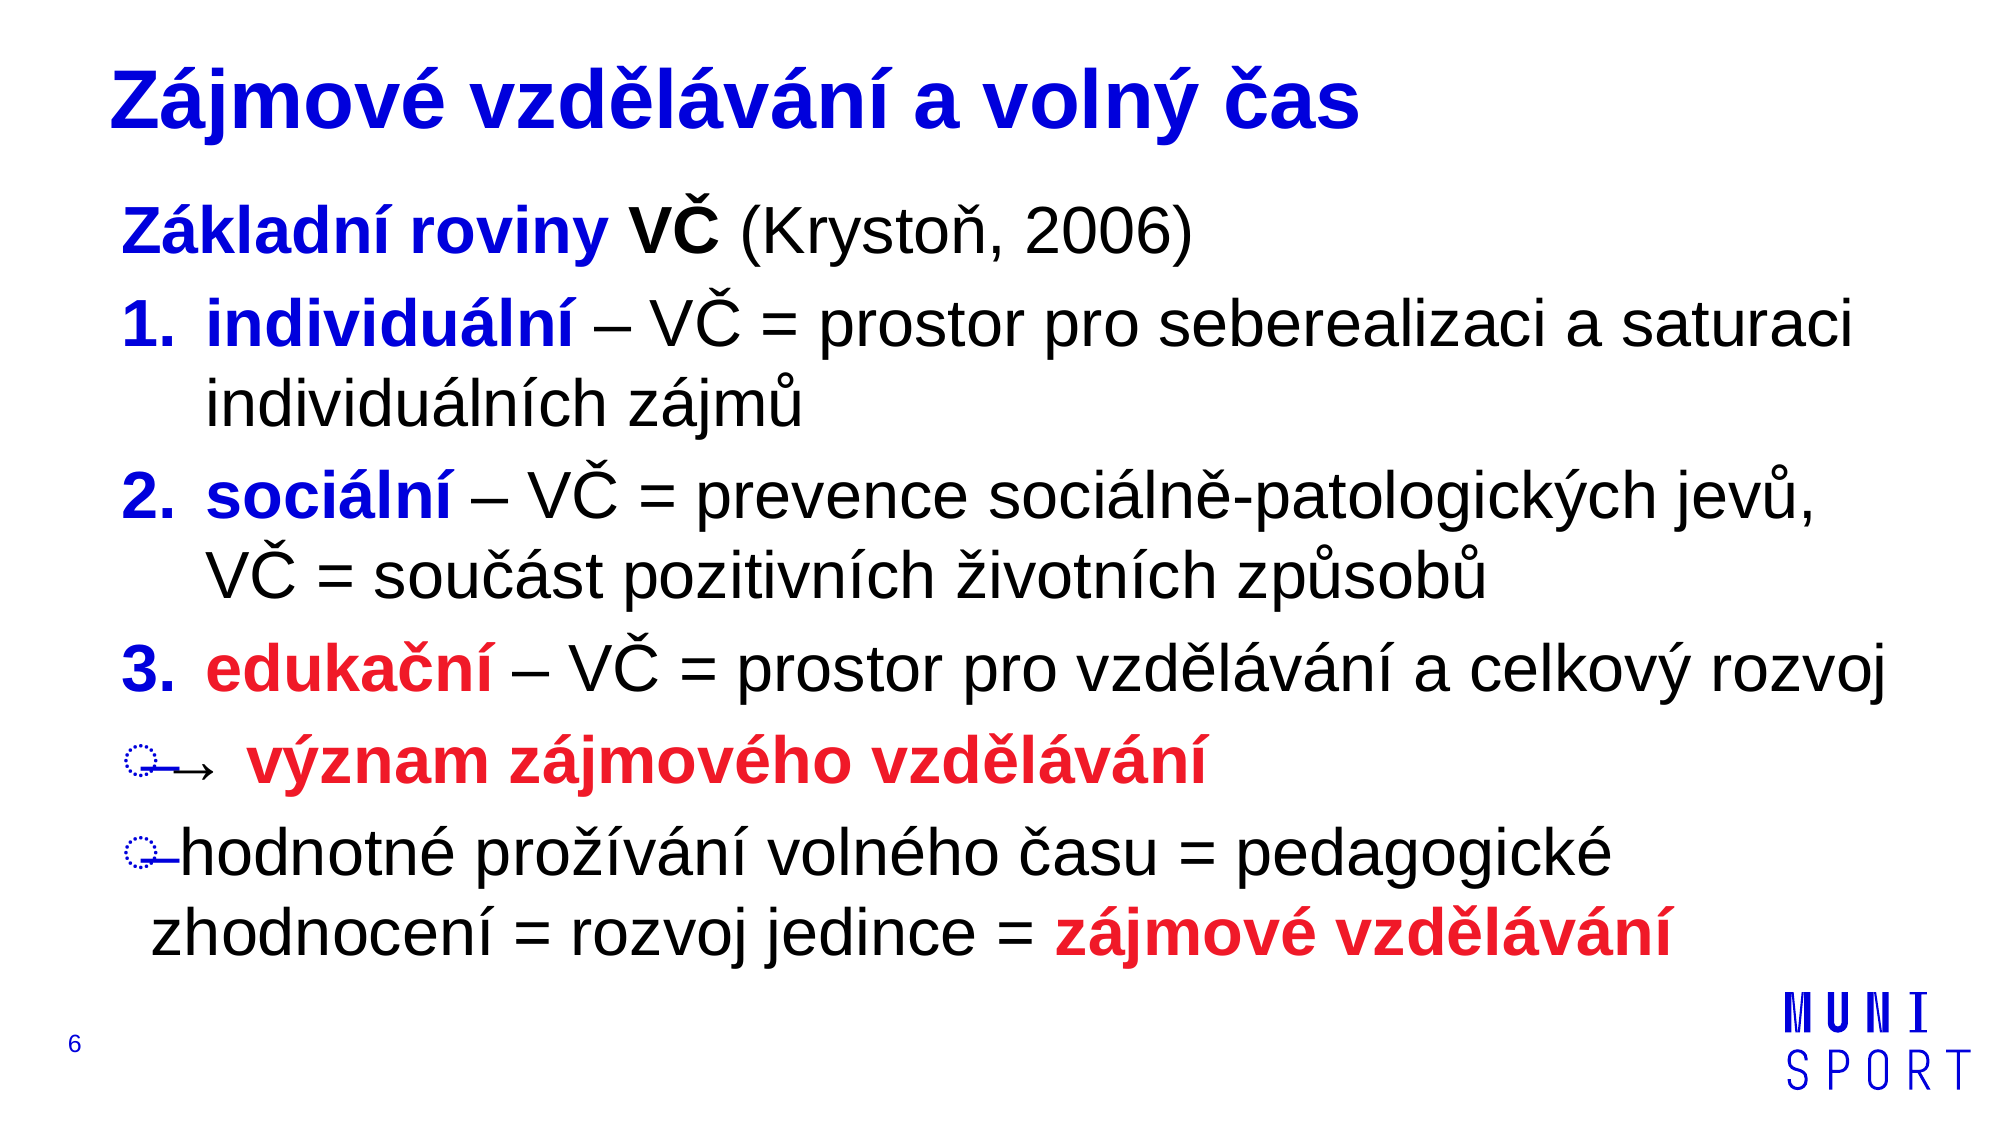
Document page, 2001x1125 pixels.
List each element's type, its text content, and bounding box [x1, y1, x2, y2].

title Zájmové vzdělávání a volný čas [109, 62, 1874, 137]
slide_number 6 [67, 1021, 110, 1063]
list Základní roviny VČ (Krystoň, 2006) individuální – VČ = prostor pro seberealizaci a saturaci individuálních zájmů sociální – VČ = prevence sociálně-patologických jevů, VČ = součást pozitivních životních způsobů edukační – VČ = prostor pro vzdělávání a celkový rozvoj → význam zájmového vzdělávání hodnotné prožívání volného času = pedagogické zhodnocení = rozvoj jedince = zájmové vzdělávání [109, 186, 1967, 1022]
